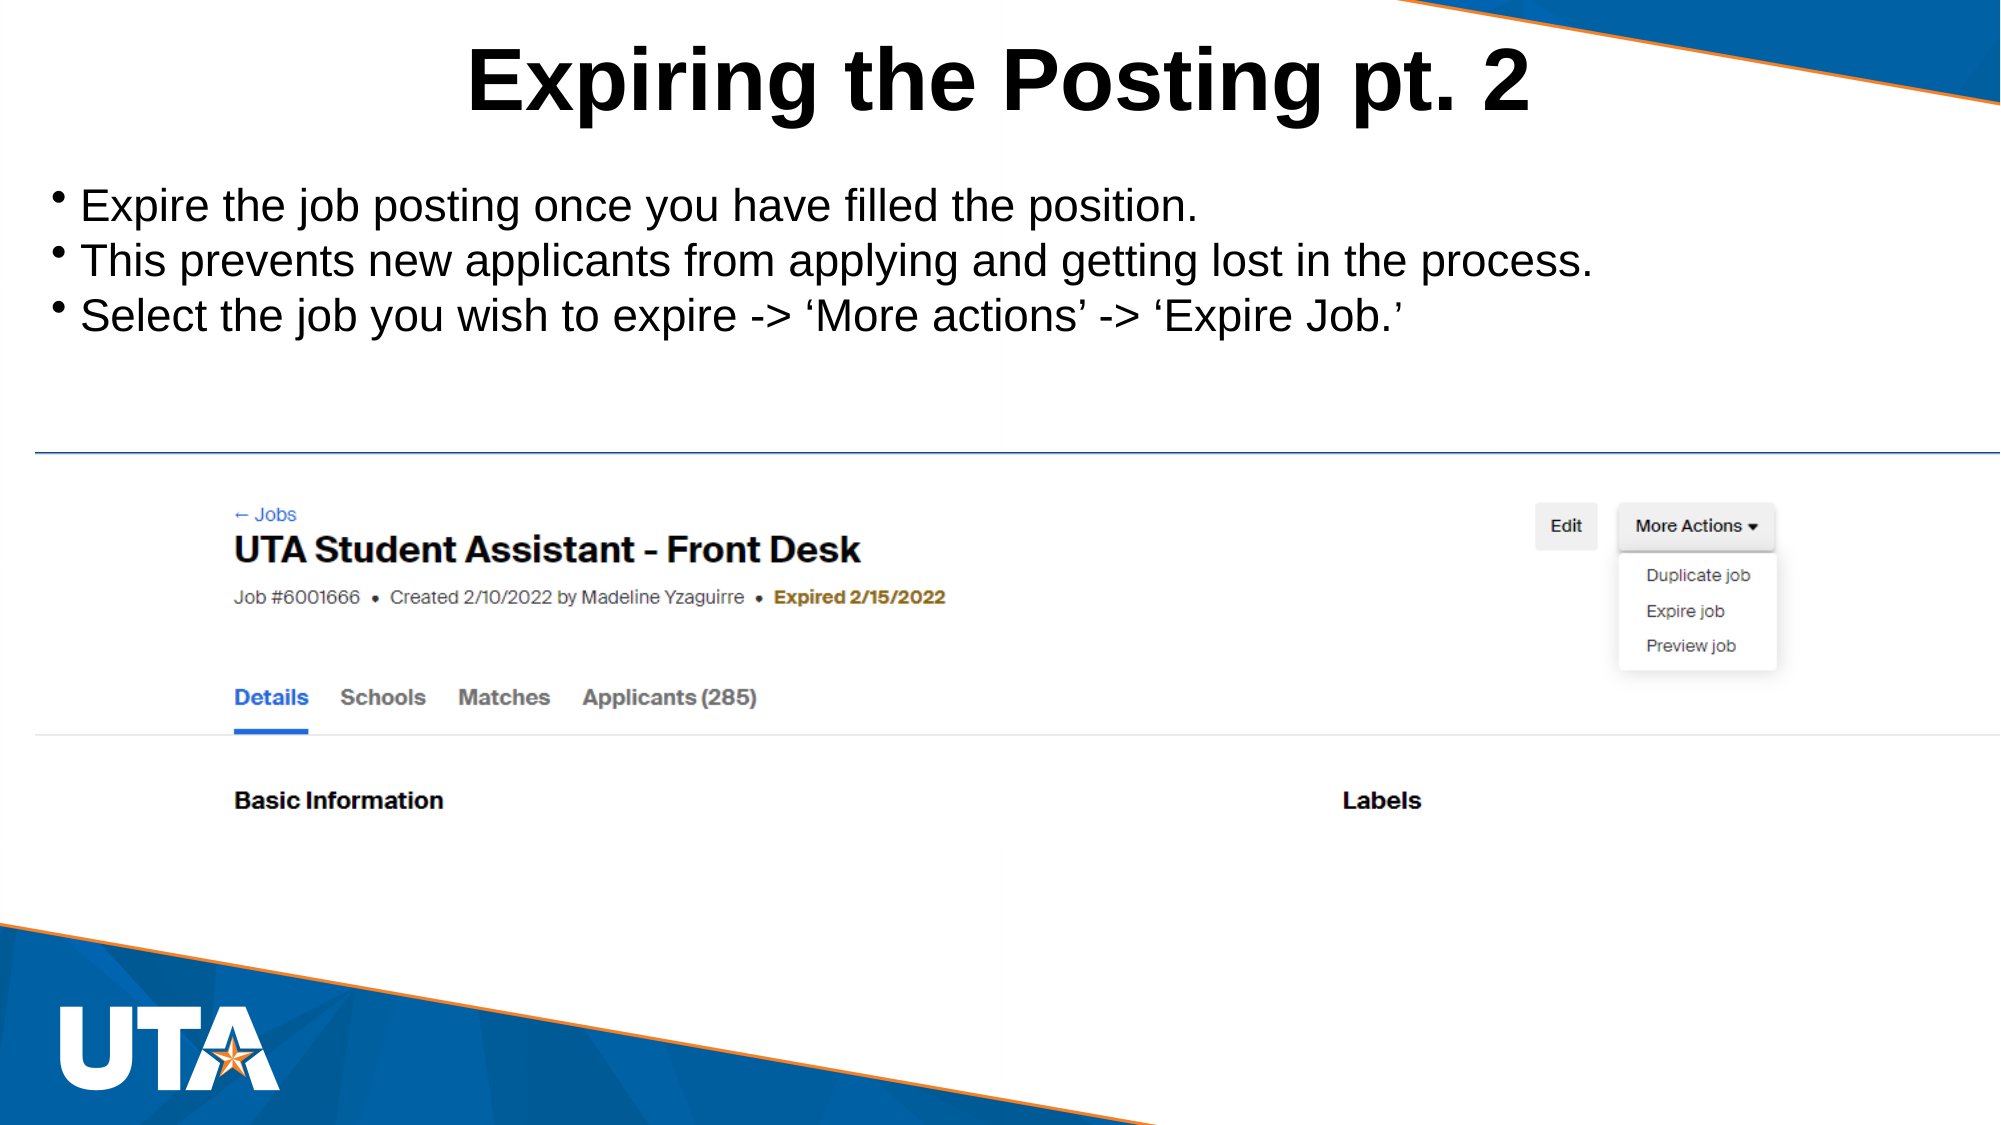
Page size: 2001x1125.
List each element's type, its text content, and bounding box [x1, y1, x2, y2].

title Expiring the Posting pt. 2 [99, 0, 1900, 167]
text_box Expire the job posting once you have filled the position.​ This prevents new applicants from applying and getting lost in the process.​ Select the job you wish to expire -> ‘More actions’ -> ‘Expire Job.’​ [36, 167, 2000, 443]
picture [0, 0, 2001, 1125]
